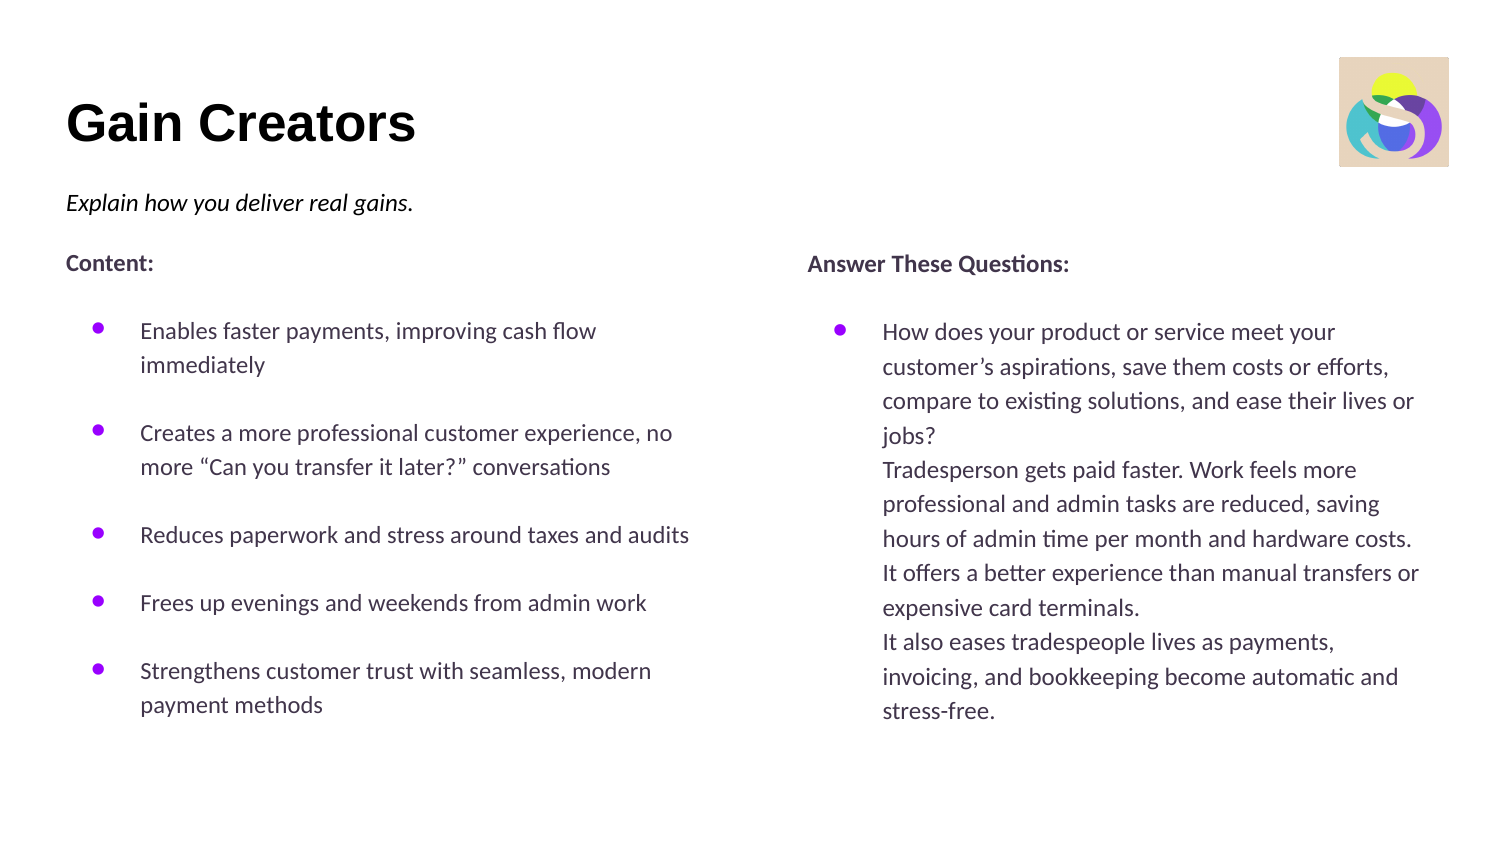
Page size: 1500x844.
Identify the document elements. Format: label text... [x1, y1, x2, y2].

text_box Explain how you deliver real gains. [51, 166, 1340, 232]
list Content: Enables faster payments, improving cash flow immediately Creates a more professional customer experience, no more “Can you transfer it later?” conversations Reduces paperwork and stress around taxes and audits Frees up evenings and weekends from admin work Strengthens customer trust with seamless, modern payment methods [51, 232, 708, 750]
picture [1339, 57, 1449, 167]
title Gain Creators [51, 72, 1340, 166]
list Answer These Questions: How does your product or service meet your customer’s aspirations, save them costs or efforts, compare to existing solutions, and ease their lives or jobs? Tradesperson gets paid faster. Work feels more professional and admin tasks are reduced, saving hours of admin time per month and hardware costs. It offers a better experience than manual transfers or expensive card terminals. It also eases tradespeople lives as payments, invoicing, and bookkeeping become automatic and stress-free. [792, 227, 1449, 750]
